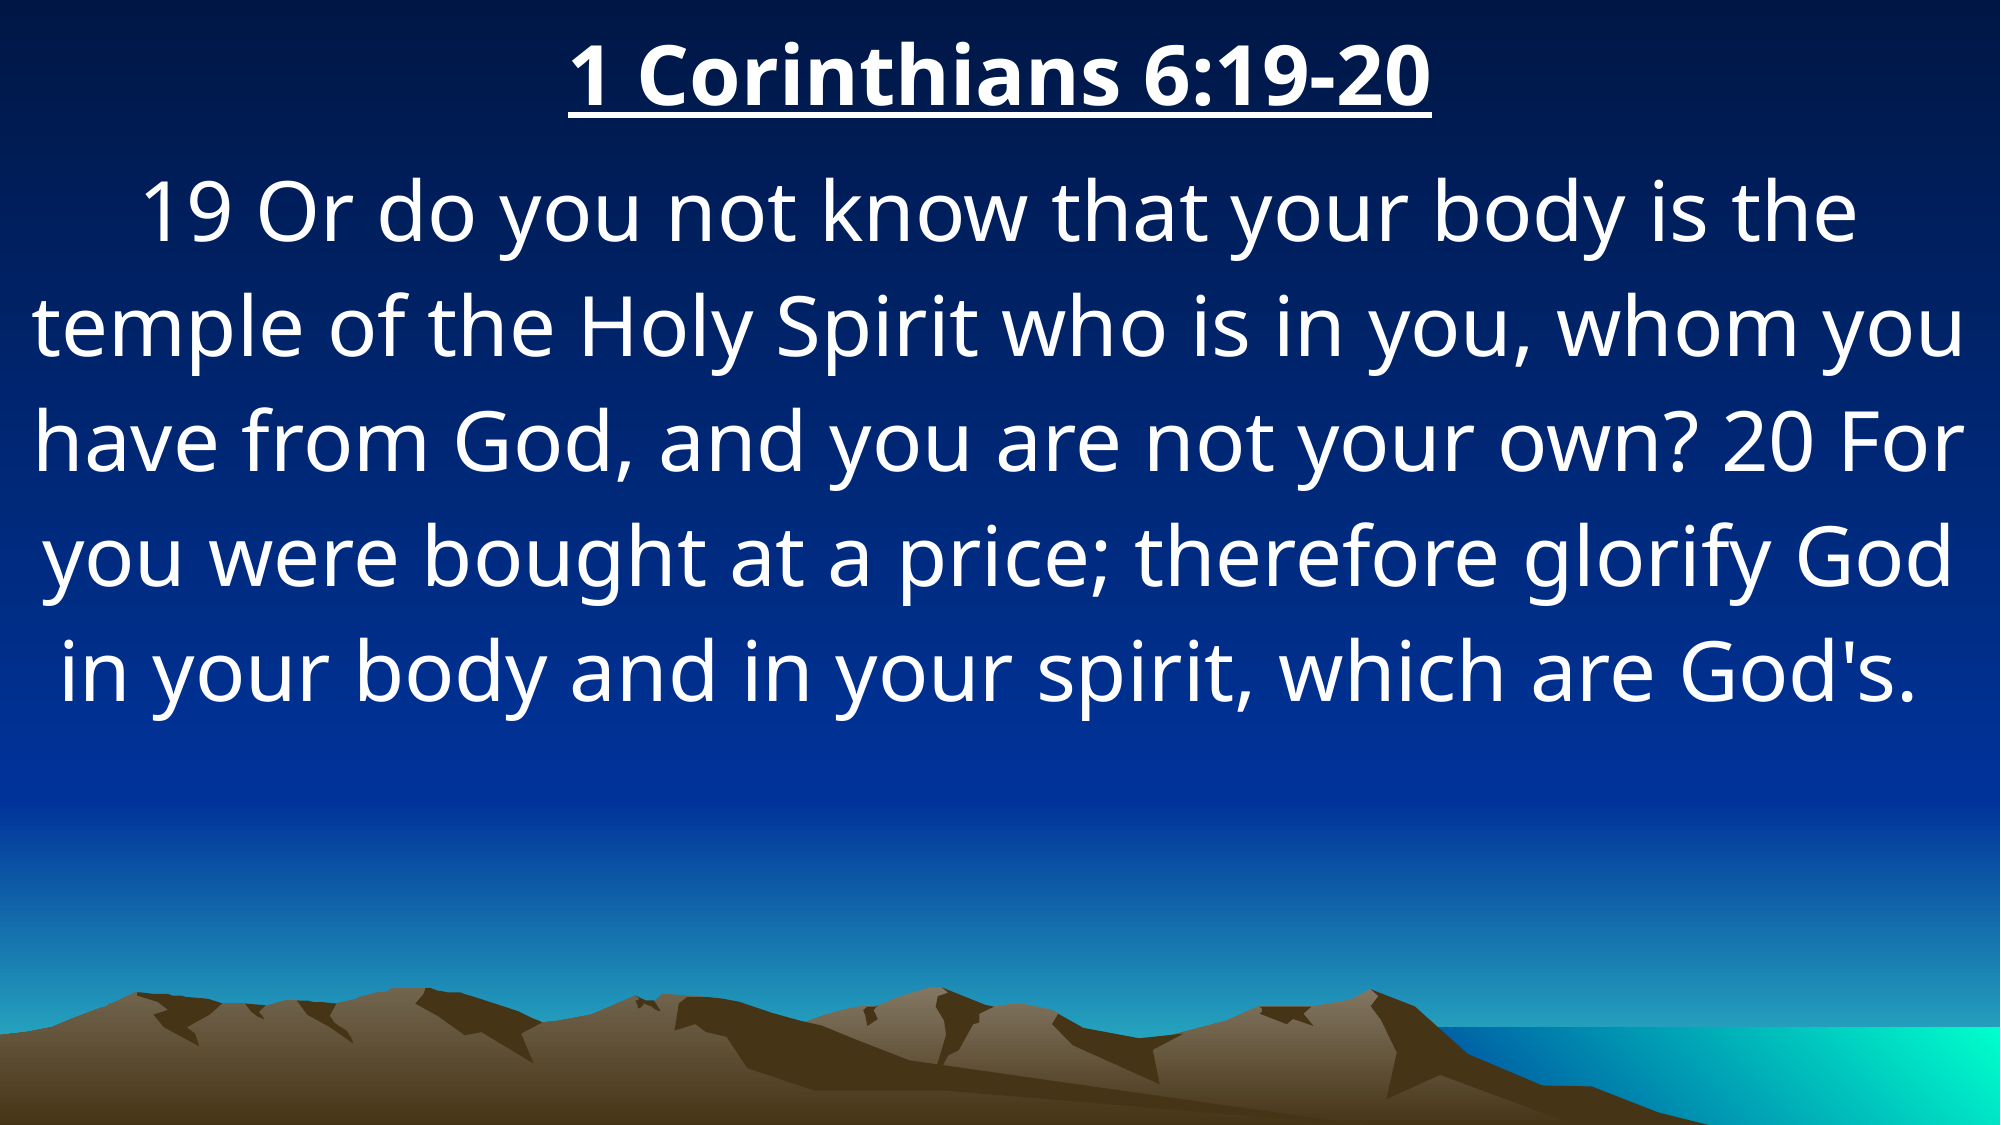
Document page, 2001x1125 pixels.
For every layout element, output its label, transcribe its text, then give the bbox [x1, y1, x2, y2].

text_box 1 Corinthians 6:19-20 19 Or do you not know that your body is the temple of the Holy Spirit who is in you, whom you have from God, and you are not your own? 20 For you were bought at a price; therefore glorify God in your body and in your spirit, which are God's. [0, 0, 2000, 900]
